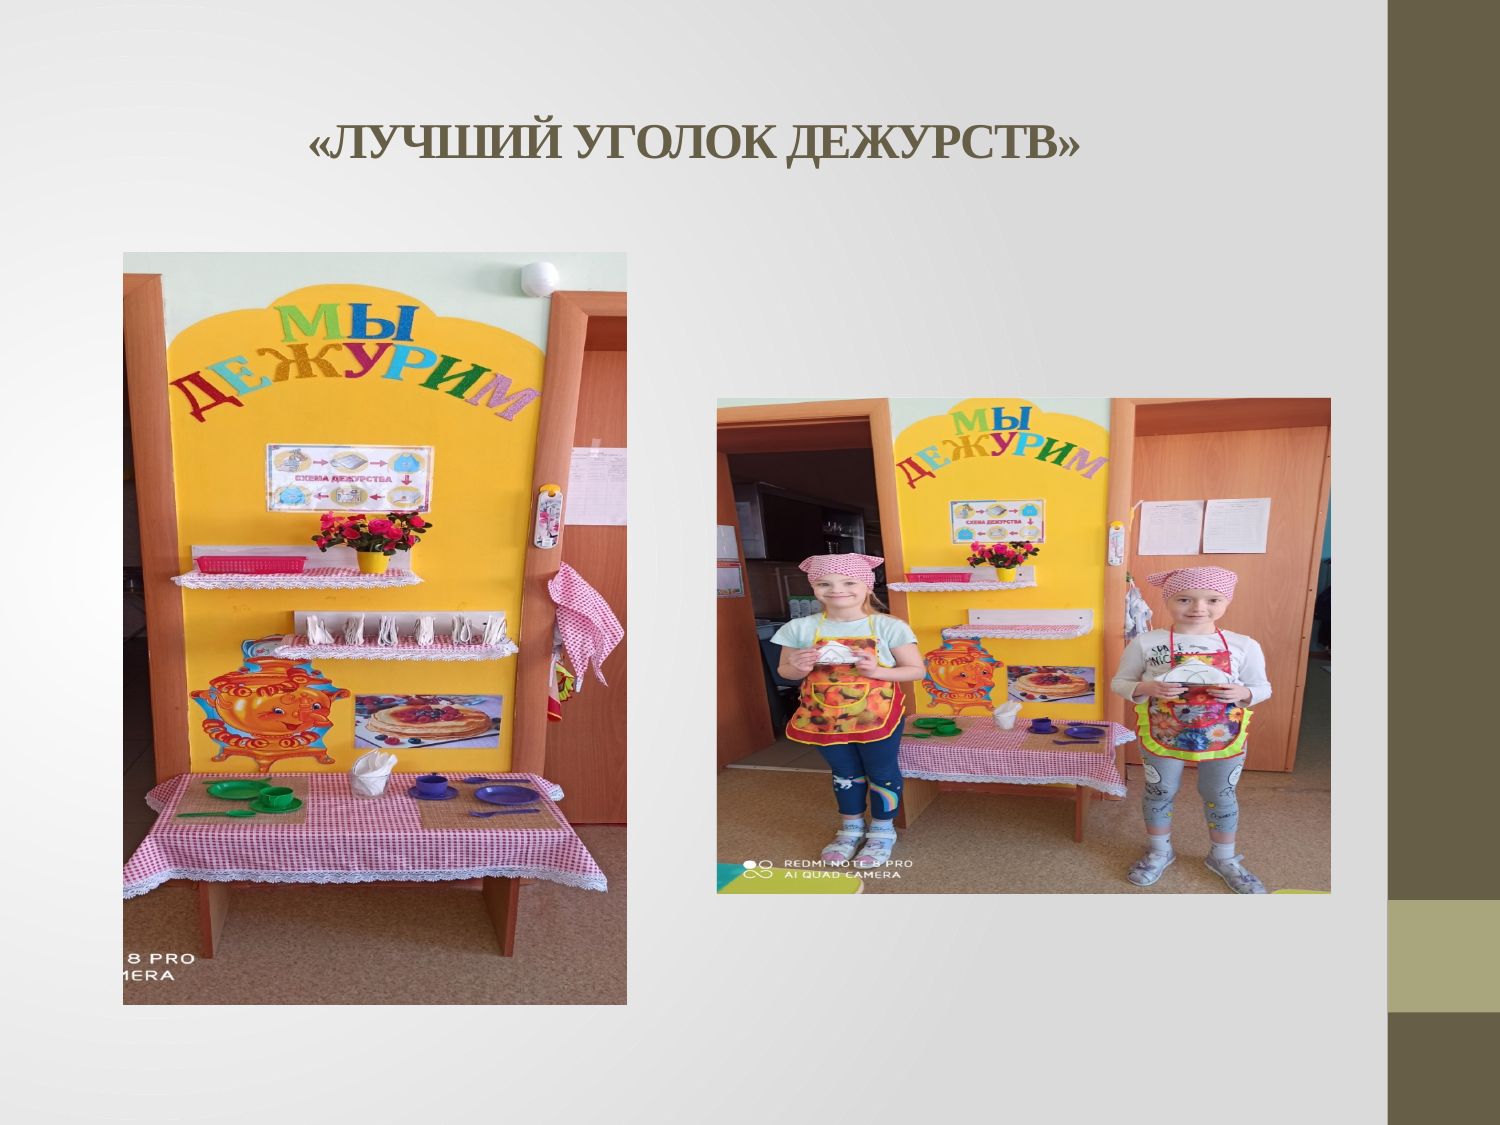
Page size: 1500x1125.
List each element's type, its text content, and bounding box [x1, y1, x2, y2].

title «ЛУЧШИЙ УГОЛОК ДЕЖУРСТВ» [75, 45, 1325, 233]
picture [1273, 398, 1331, 894]
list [122, 251, 628, 1006]
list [775, 337, 1273, 953]
picture [717, 398, 775, 894]
